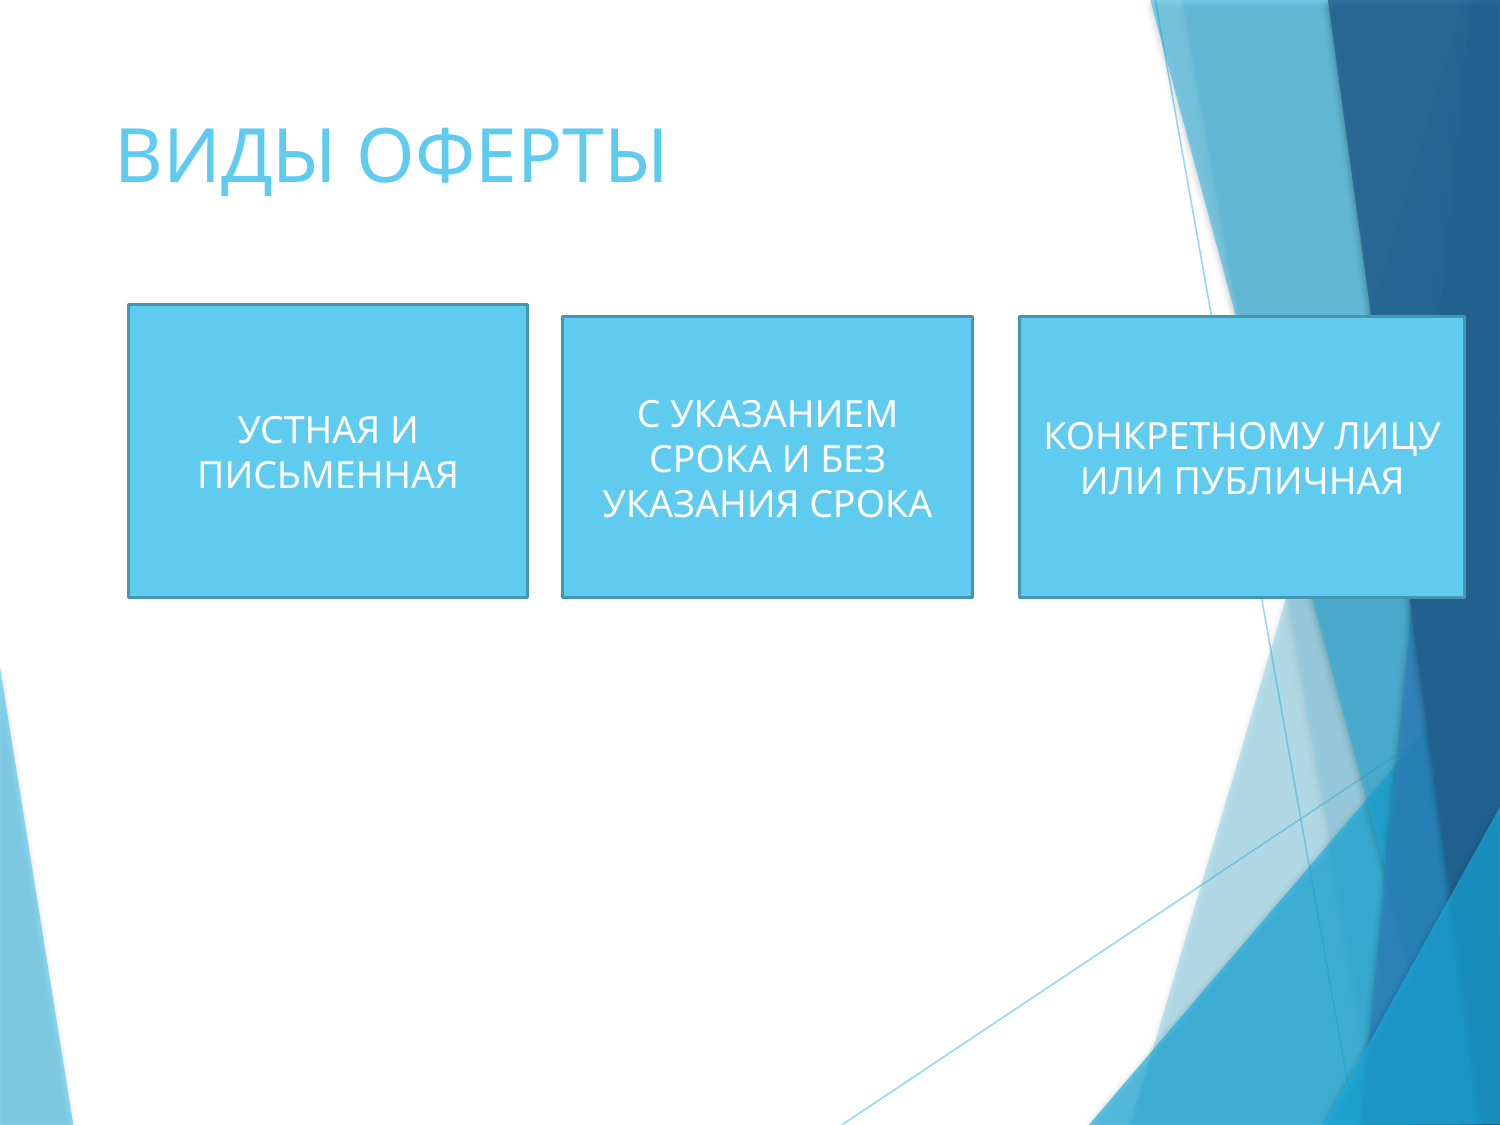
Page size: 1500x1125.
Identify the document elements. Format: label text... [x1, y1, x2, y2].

text_box КОНКРЕТНОМУ ЛИЦУ ИЛИ ПУБЛИЧНАЯ [1018, 315, 1466, 599]
text_box УСТНАЯ И ПИСЬМЕННАЯ [127, 303, 529, 599]
title ВИДЫ ОФЕРТЫ [99, 99, 1142, 317]
text_box С УКАЗАНИЕМ СРОКА И БЕЗ УКАЗАНИЯ СРОКА [561, 315, 974, 599]
